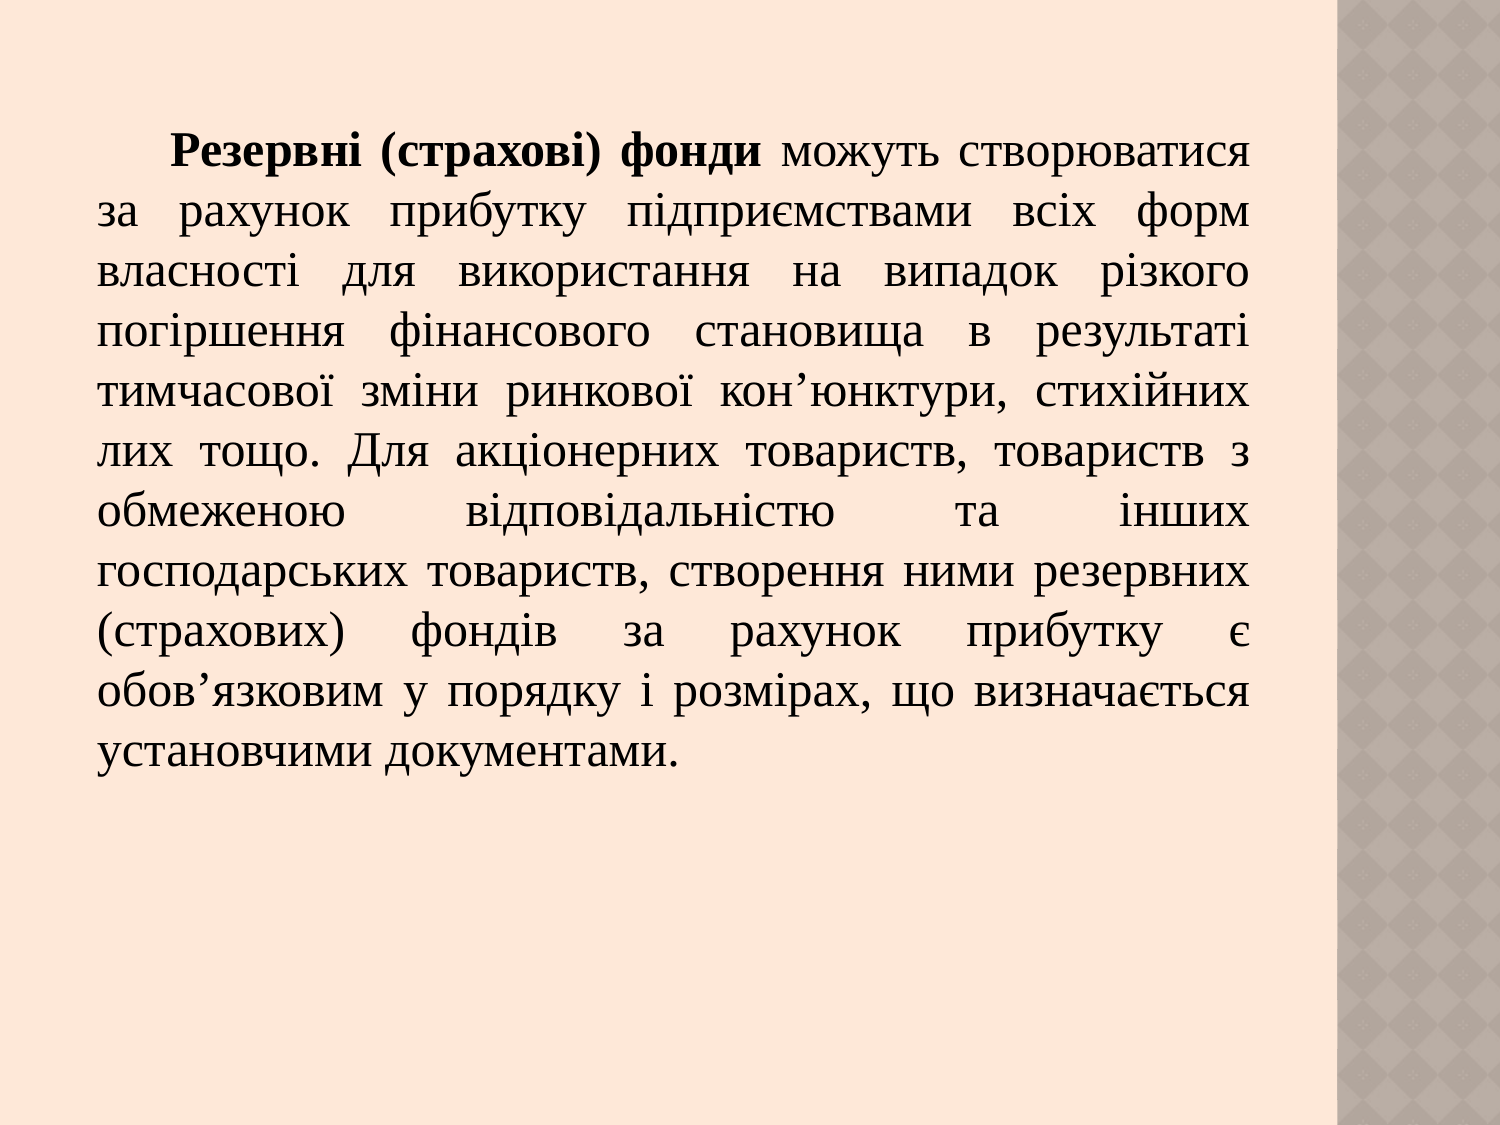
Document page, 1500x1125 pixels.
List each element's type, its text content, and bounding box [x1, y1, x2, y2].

text_box Резервні (страхові) фонди можуть створюватися за рахунок прибутку підприємствами всіх форм власності для використання на випадок різкого погіршення фінансового становища в результаті тимчасової зміни ринкової кон’юнктури, стихійних лих тощо. Для акціонерних товариств, товариств з обмеженою відповідальністю та інших господарських товариств, створення ними резервних (страхових) фондів за рахунок прибутку є обов’язковим у порядку і розмірах, що визначається установчими документами. [81, 108, 1266, 784]
